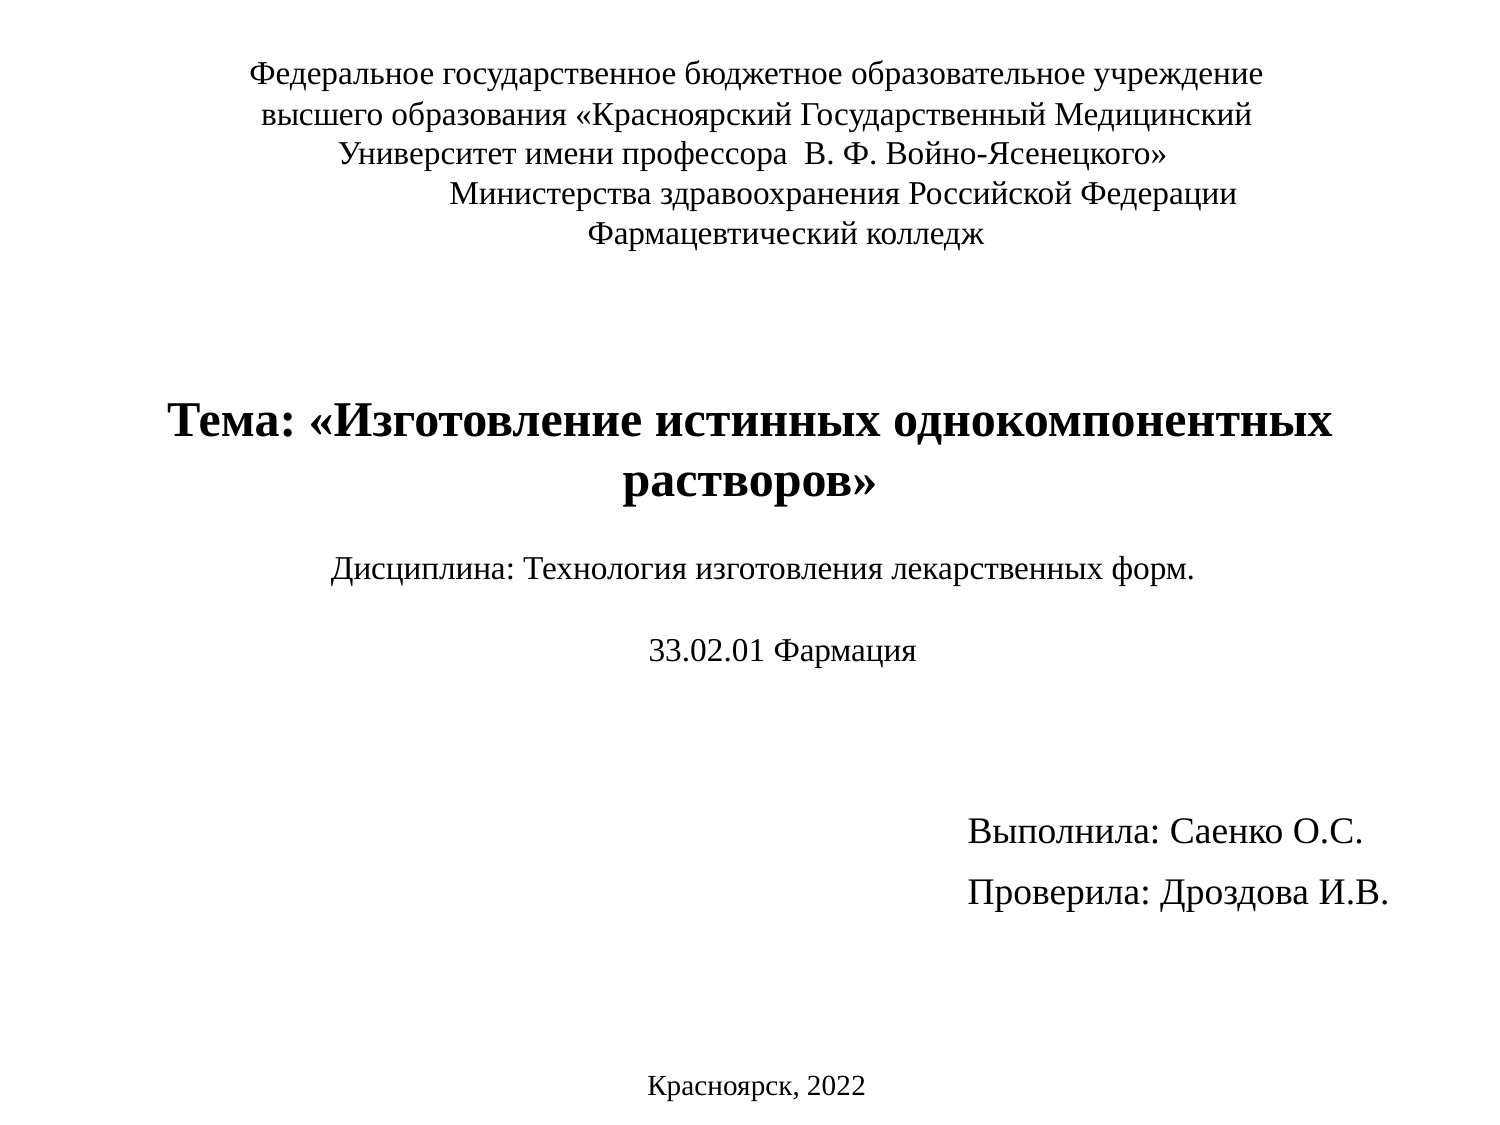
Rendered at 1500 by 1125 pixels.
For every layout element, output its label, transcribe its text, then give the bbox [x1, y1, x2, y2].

text_box Дисциплина: Технология изготовления лекарственных форм. [41, 538, 1487, 594]
text_box Тема: «Изготовление истинных однокомпонентных растворов» [41, 378, 1459, 514]
title Федеральное государственное бюджетное образовательное учреждение высшего образования «Красноярский Государственный Медицинский Университет имени профессора В. Ф. Войно-Ясенецкого» Министерства здравоохранения Российской Федерации Фармацевтический колледж [123, 30, 1399, 273]
text_box Выполнила: Саенко О.С. [952, 798, 1380, 859]
text_box 33.02.01 Фармация [633, 620, 933, 676]
text_box Проверила: Дроздова И.В. [952, 859, 1405, 919]
text_box Красноярск, 2022 [632, 1058, 882, 1109]
